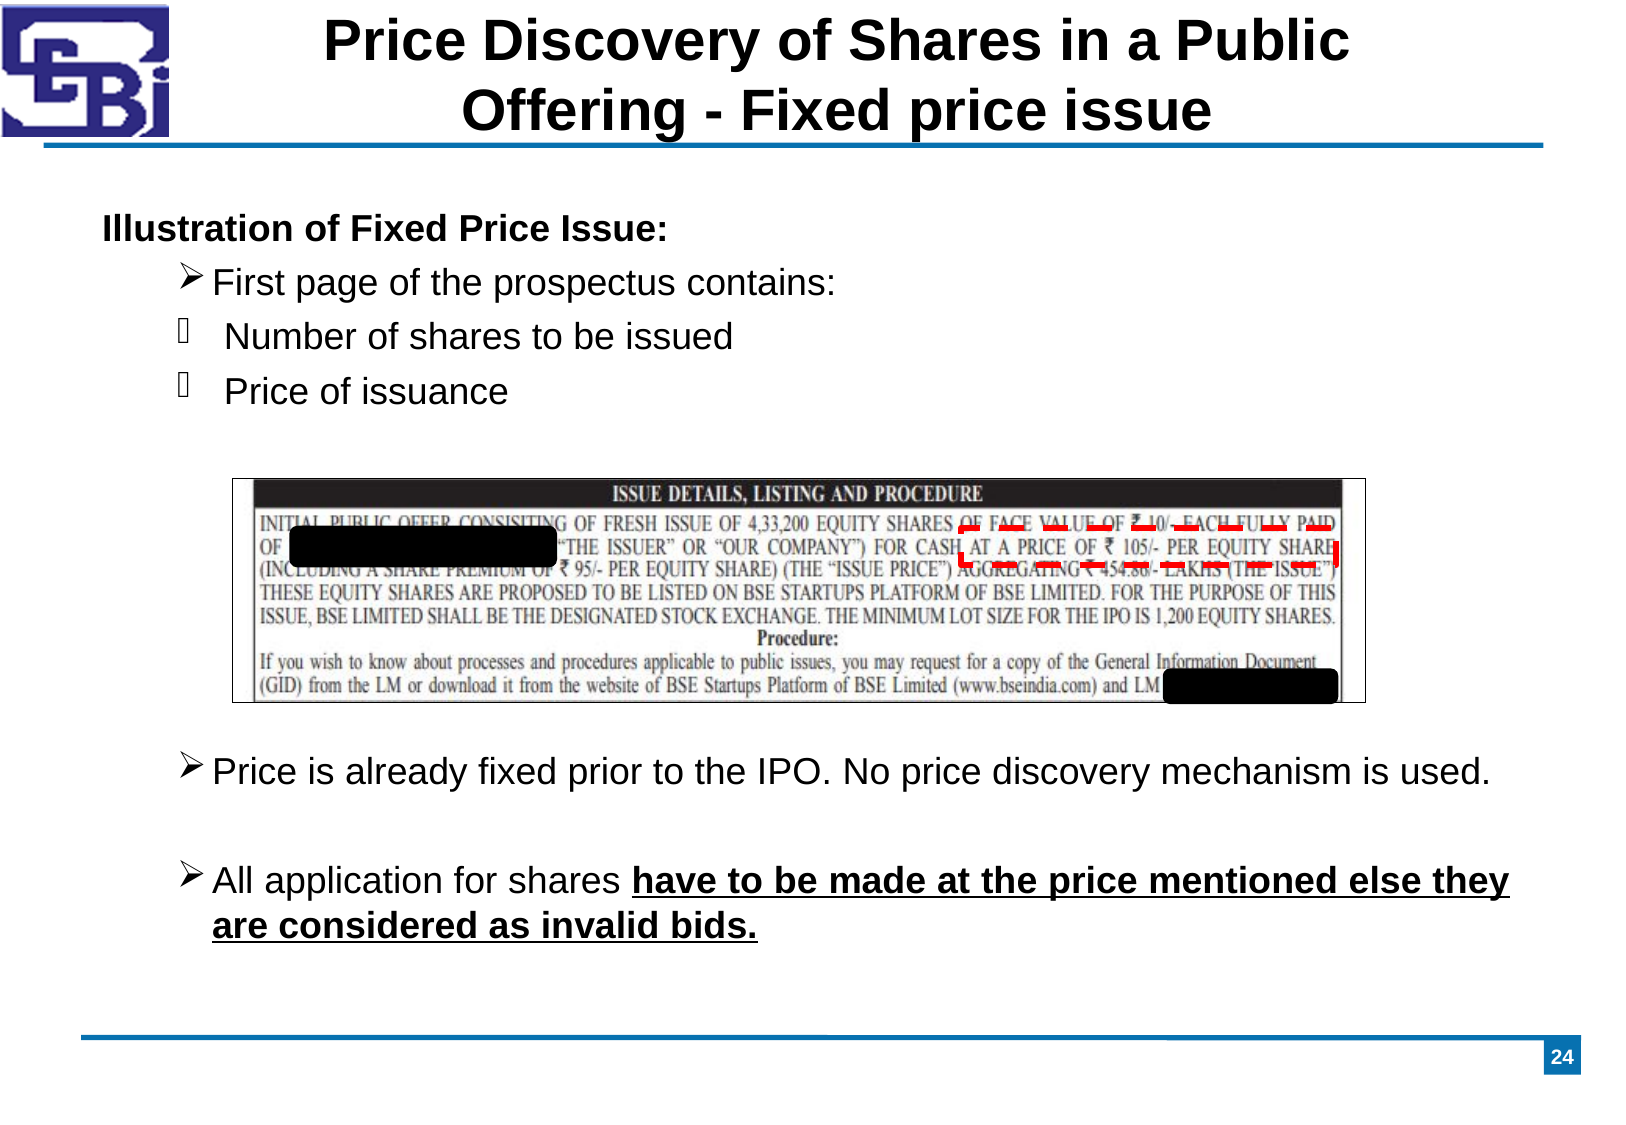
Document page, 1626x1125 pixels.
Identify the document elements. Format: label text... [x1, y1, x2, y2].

text_box 24 [1543, 1037, 1581, 1075]
text_box Illustration of Fixed Price Issue: First page of the prospectus contains: Number of shares to be issued Price of issuance Price is already fixed prior to the IPO. No price discovery mechanism is used. All application for shares have to be made at the price mentioned else they are considered as invalid bids. [87, 196, 1525, 1008]
picture [0, 4, 170, 137]
picture [231, 478, 1366, 703]
text_box Price Discovery of Shares in a Public Offering - Fixed price issue [291, 0, 1385, 150]
